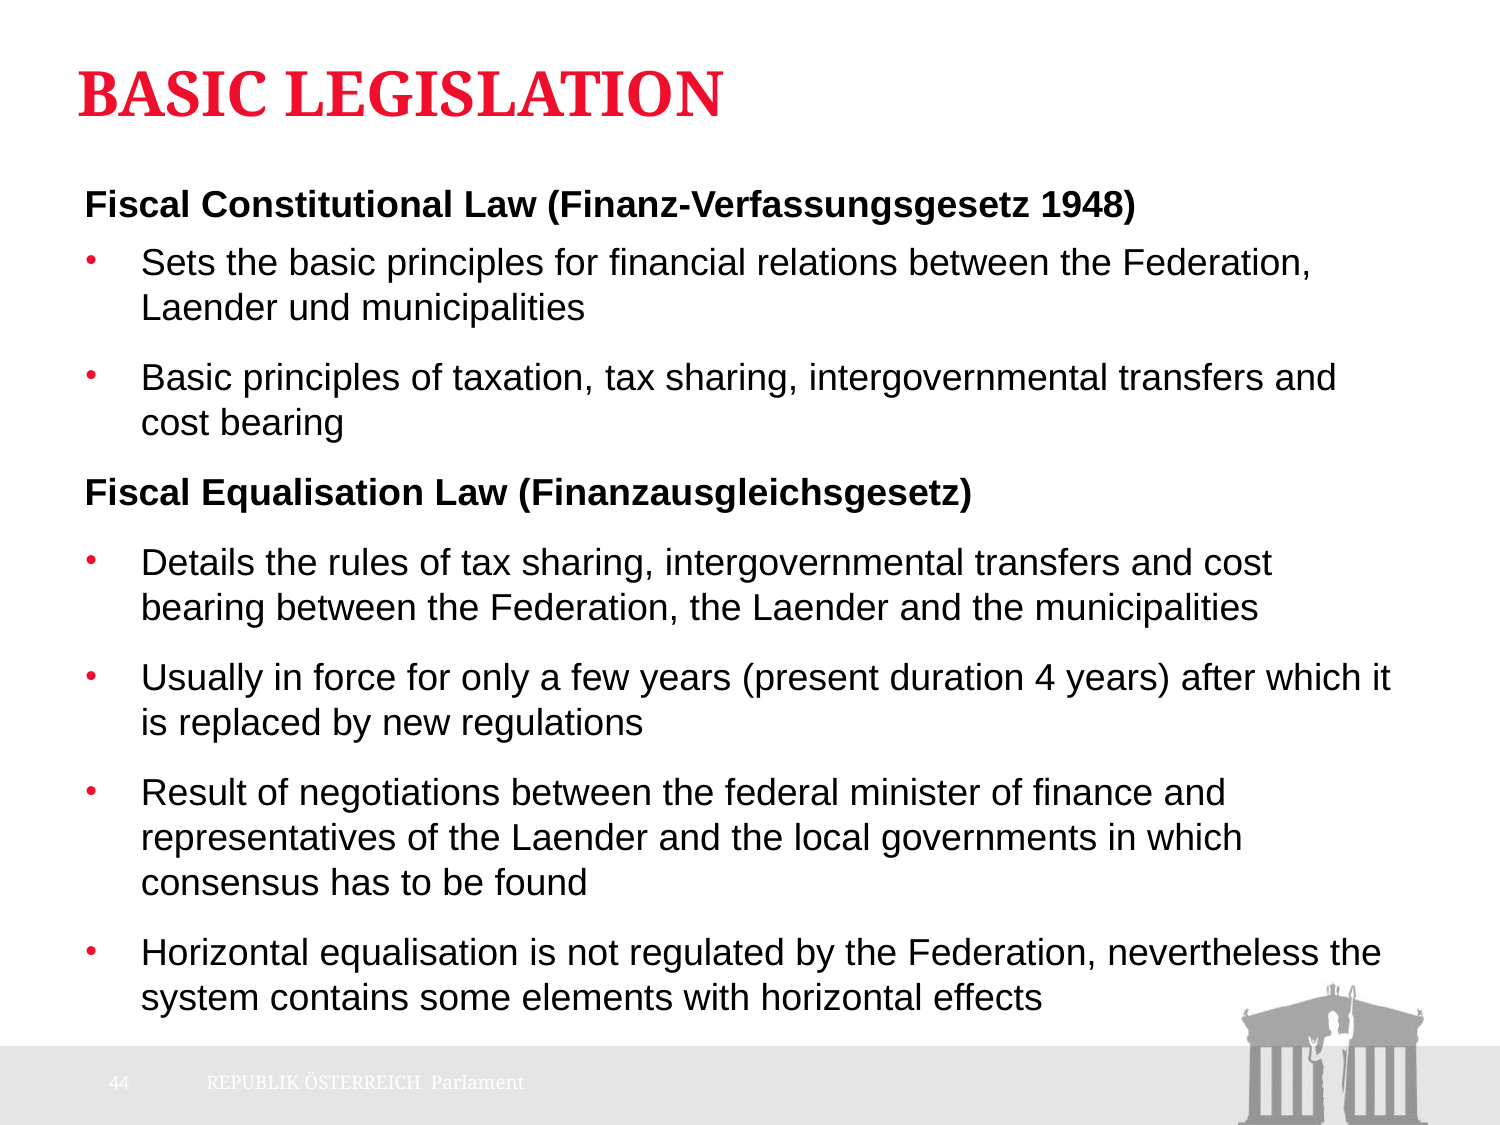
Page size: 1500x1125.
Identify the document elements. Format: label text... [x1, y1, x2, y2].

title Basic Legislation [62, 30, 1413, 138]
footer REPUBLIK ÖSTERREICH Parlament [206, 1070, 595, 1121]
picture [0, 0, 1500, 1125]
slide_number 44 [88, 1070, 151, 1107]
list Fiscal Constitutional Law (Finanz-Verfassungsgesetz 1948) Sets the basic principles for financial relations between the Federation, Laender und municipalities Basic principles of taxation, tax sharing, intergovernmental transfers and cost bearing Fiscal Equalisation Law (Finanzausgleichsgesetz) Details the rules of tax sharing, intergovernmental transfers and cost bearing between the Federation, the Laender and the municipalities Usually in force for only a few years (present duration 4 years) after which it is replaced by new regulations Result of negotiations between the federal minister of finance and representatives of the Laender and the local governments in which consensus has to be found Horizontal equalisation is not regulated by the Federation, nevertheless the system contains some elements with horizontal effects [69, 172, 1413, 1035]
